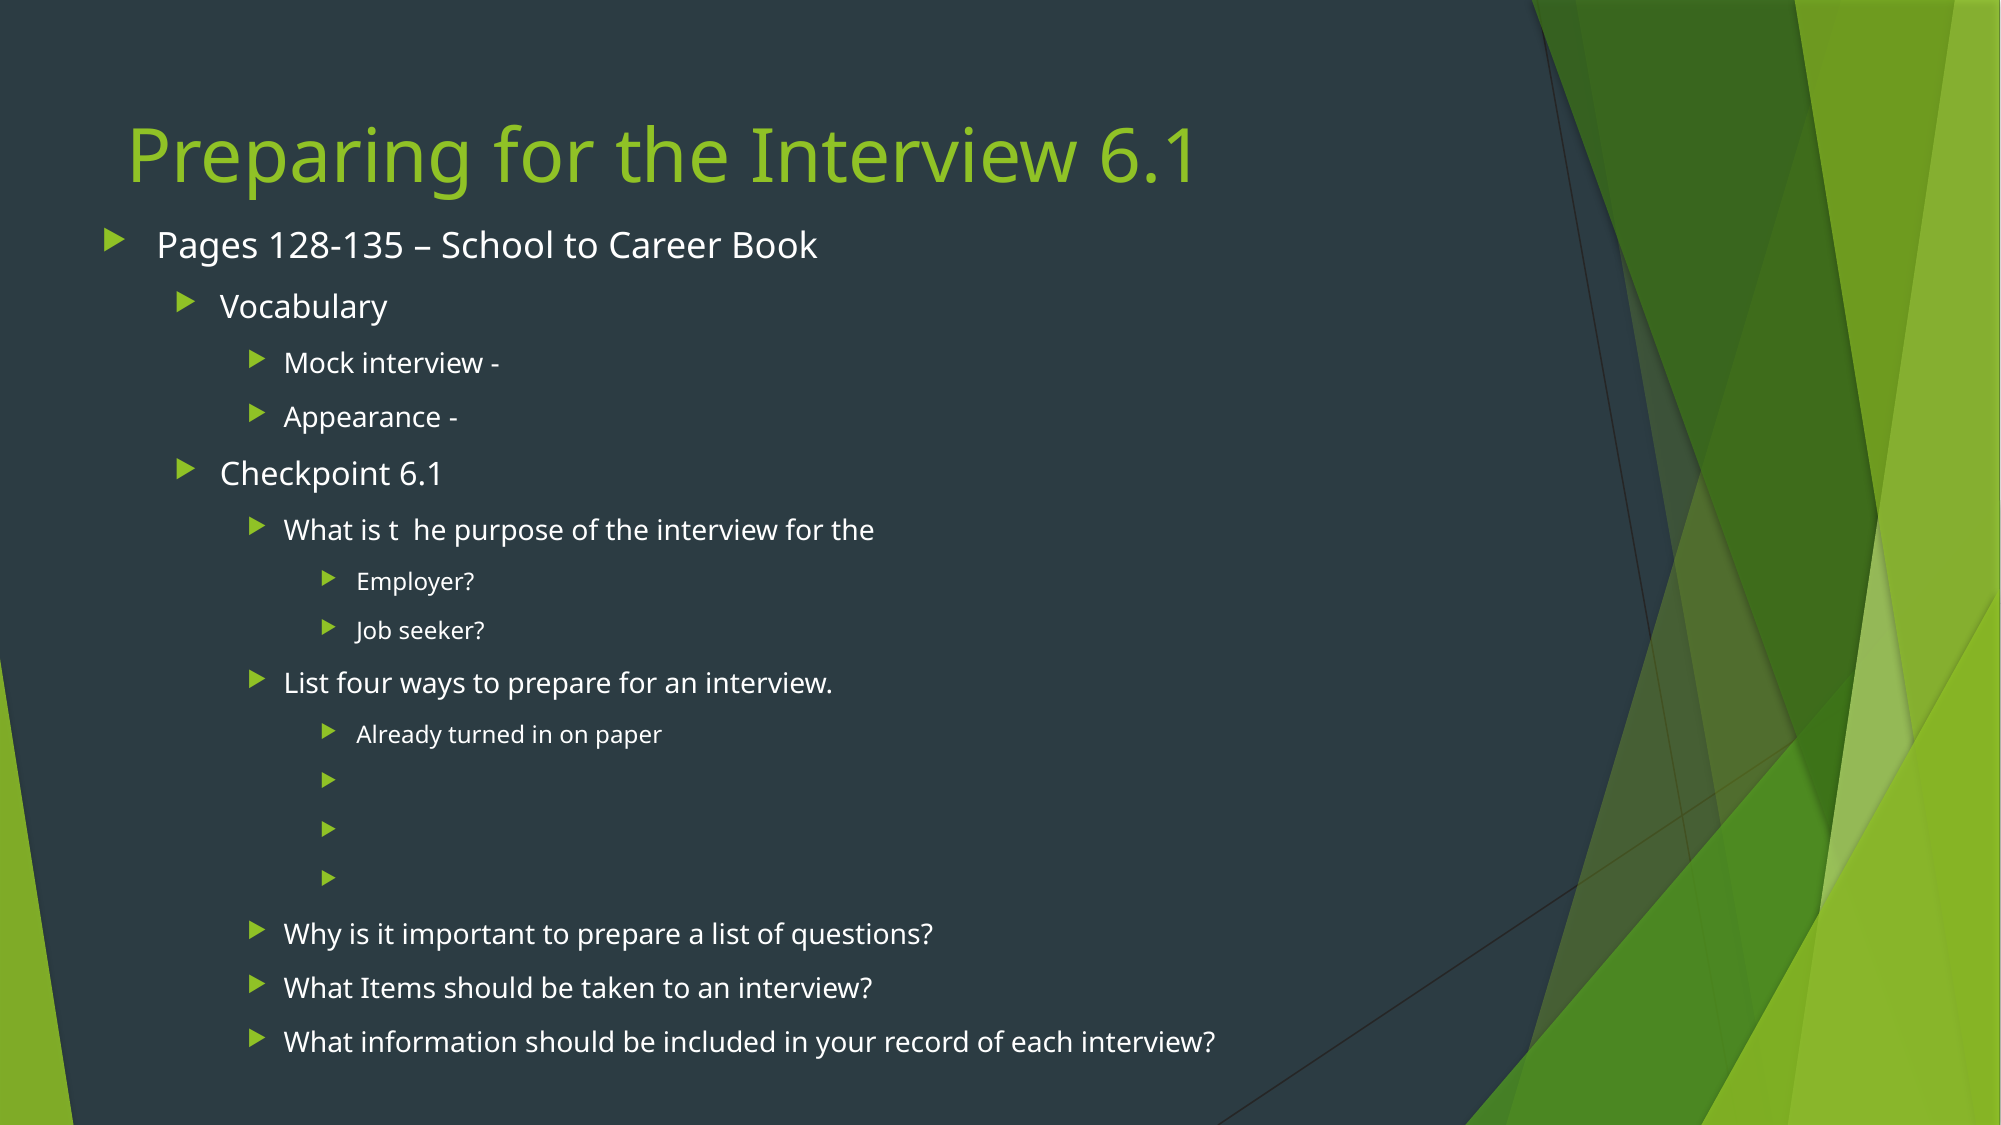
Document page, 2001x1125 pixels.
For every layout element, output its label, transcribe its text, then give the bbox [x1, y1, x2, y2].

list Pages 128-135 – School to Career Book Vocabulary Mock interview - Appearance - Checkpoint 6.1 What is t he purpose of the interview for the Employer? Job seeker? List four ways to prepare for an interview. Already turned in on paper Why is it important to prepare a list of questions? What Items should be taken to an interview? What information should be included in your record of each interview? [86, 214, 1725, 1068]
title Preparing for the Interview 6.1 [111, 99, 1522, 214]
